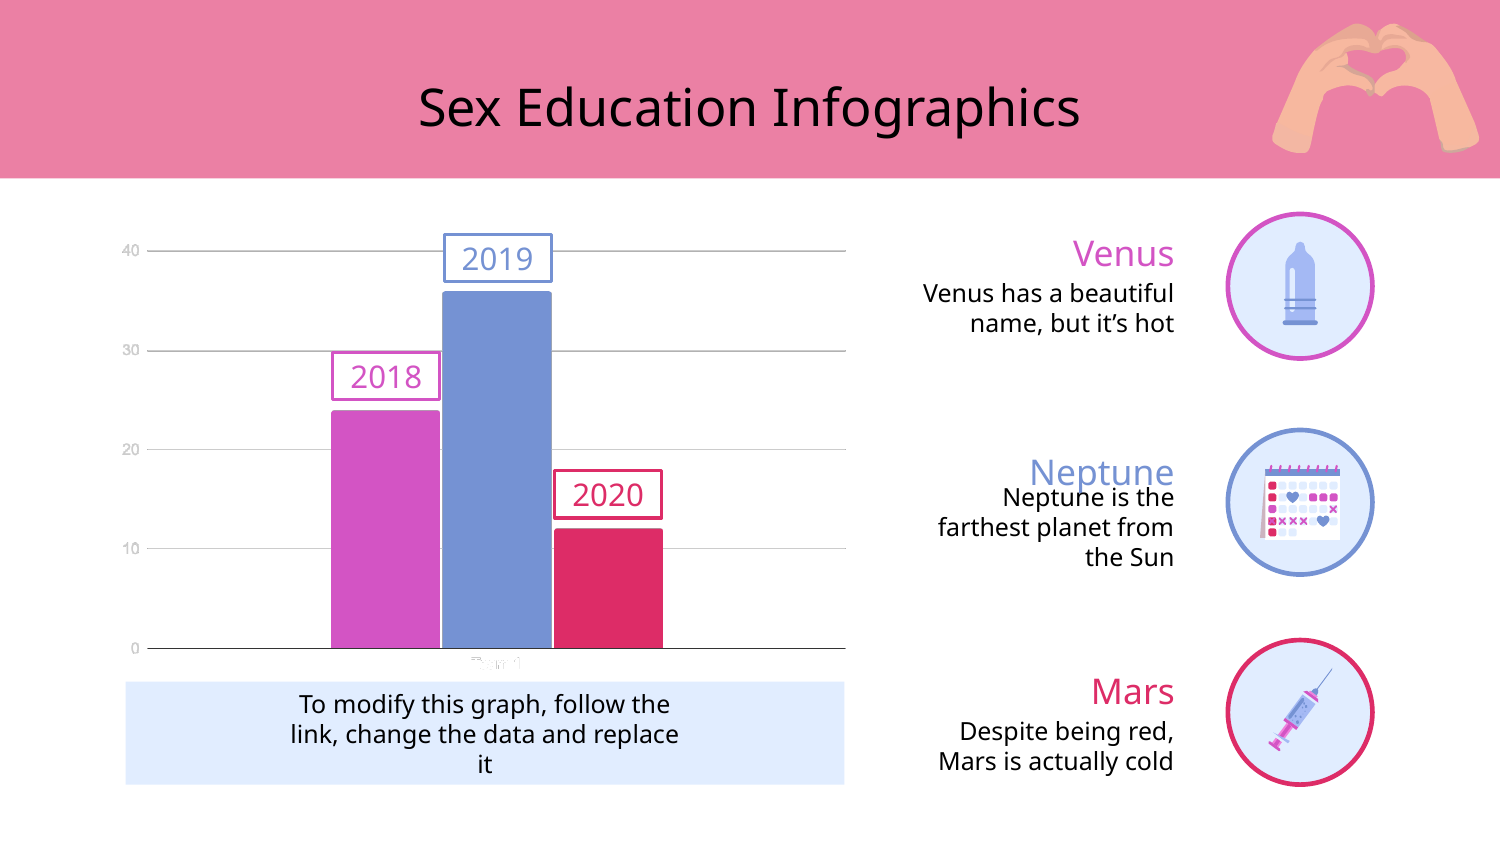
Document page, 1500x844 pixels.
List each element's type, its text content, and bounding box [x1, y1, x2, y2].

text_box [892, 446, 1190, 558]
title Sex Education Infographics [88, 59, 1412, 153]
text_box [1227, 429, 1373, 575]
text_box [1227, 639, 1373, 785]
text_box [125, 681, 845, 785]
picture [90, 219, 869, 682]
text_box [332, 234, 662, 519]
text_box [892, 665, 1190, 777]
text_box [1227, 213, 1373, 359]
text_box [892, 228, 1190, 340]
